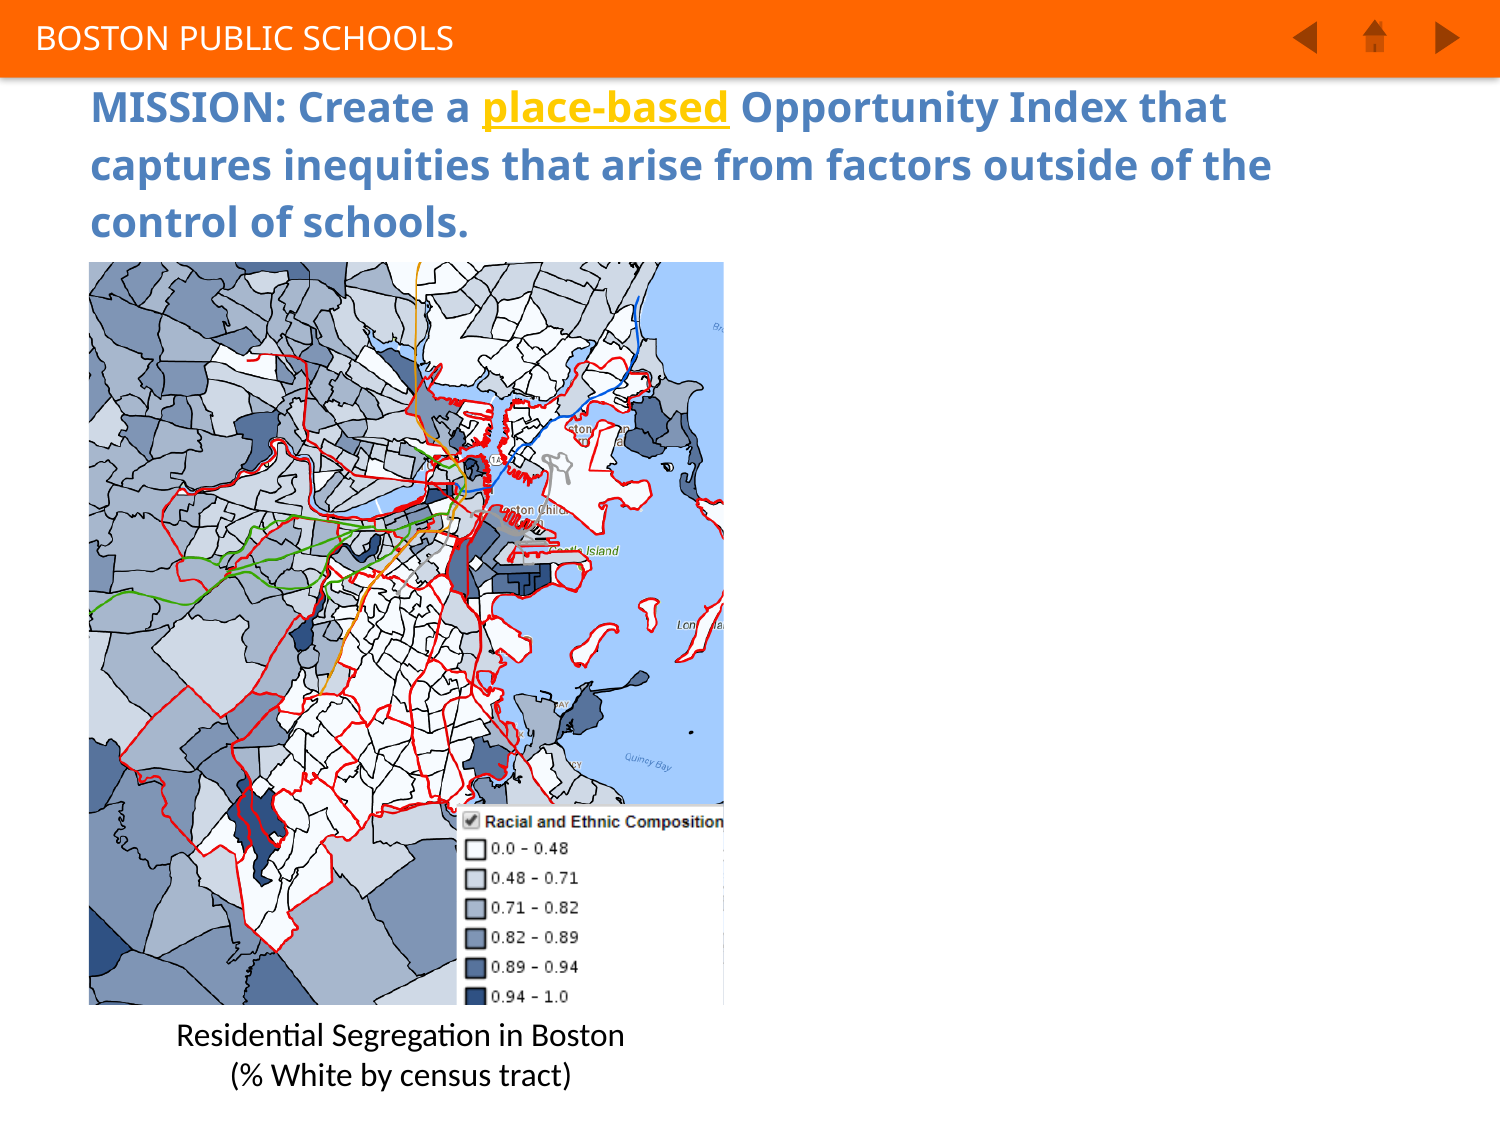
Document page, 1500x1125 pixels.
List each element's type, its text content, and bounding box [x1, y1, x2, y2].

text_box [1353, 13, 1397, 58]
text_box BOSTON PUBLIC SCHOOLS [20, 9, 473, 66]
text_box [1425, 15, 1470, 60]
text_box Residential Segregation in Boston (% White by census tract) [161, 1014, 641, 1101]
text_box [0, 0, 1500, 78]
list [88, 262, 724, 1006]
text_box [1283, 15, 1327, 60]
title MISSION: Create a place-based Opportunity Index that captures inequities that arise from factors outside of the control of schools. [75, 87, 1425, 233]
picture [456, 804, 724, 1006]
